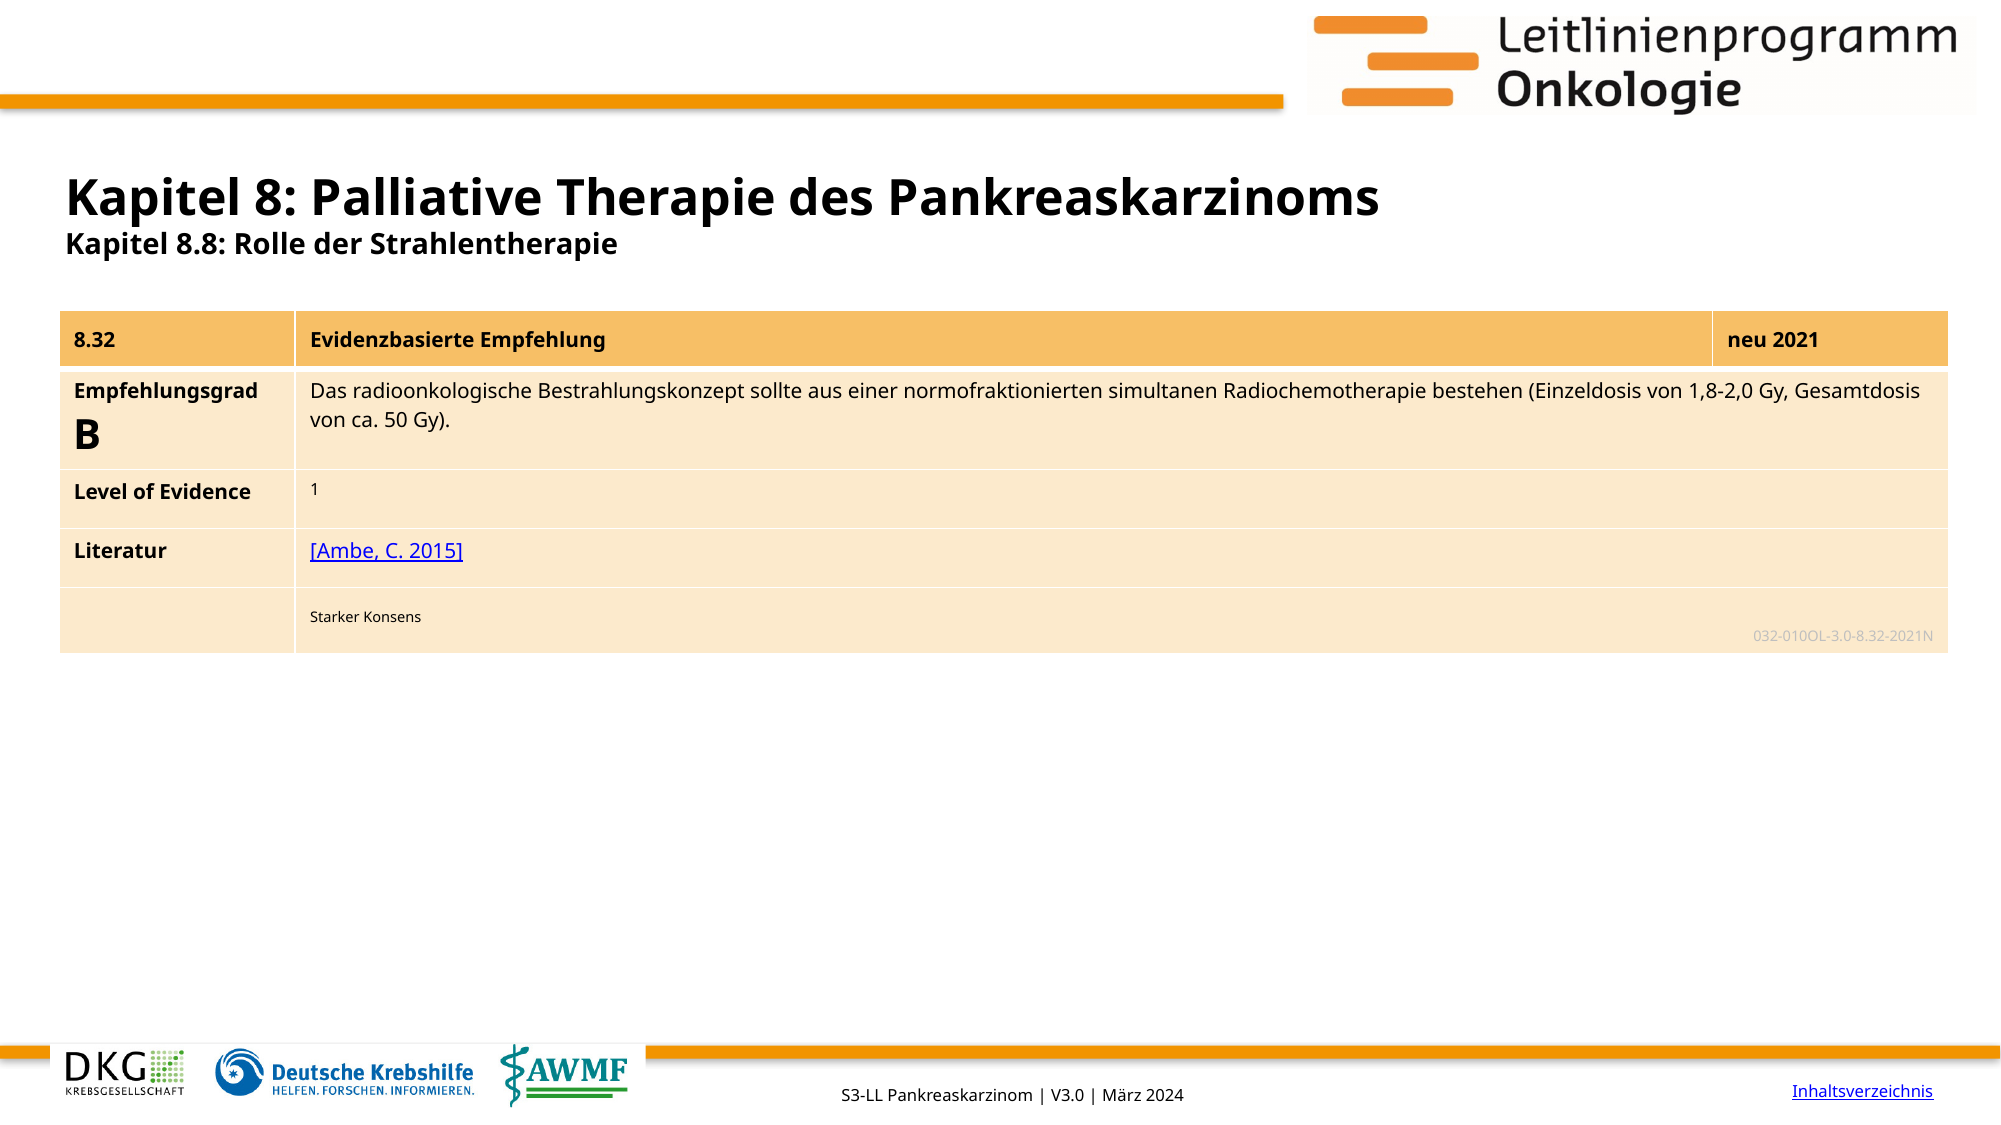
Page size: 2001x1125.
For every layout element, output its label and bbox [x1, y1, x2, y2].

table_cell [60, 529, 294, 587]
table_header [1713, 311, 1948, 366]
table_cell [296, 588, 1948, 653]
table_cell [60, 372, 294, 469]
text_box [826, 1065, 1654, 1125]
text_box [1777, 1073, 1949, 1112]
table_cell [60, 470, 294, 528]
table_cell [296, 470, 1948, 528]
table_cell [296, 529, 1948, 587]
title [50, 125, 1950, 300]
table_header [60, 311, 294, 366]
table_header [296, 311, 1712, 366]
table_cell [296, 372, 1948, 469]
table_cell [60, 588, 294, 653]
picture [1307, 16, 1977, 115]
picture [50, 1044, 646, 1108]
